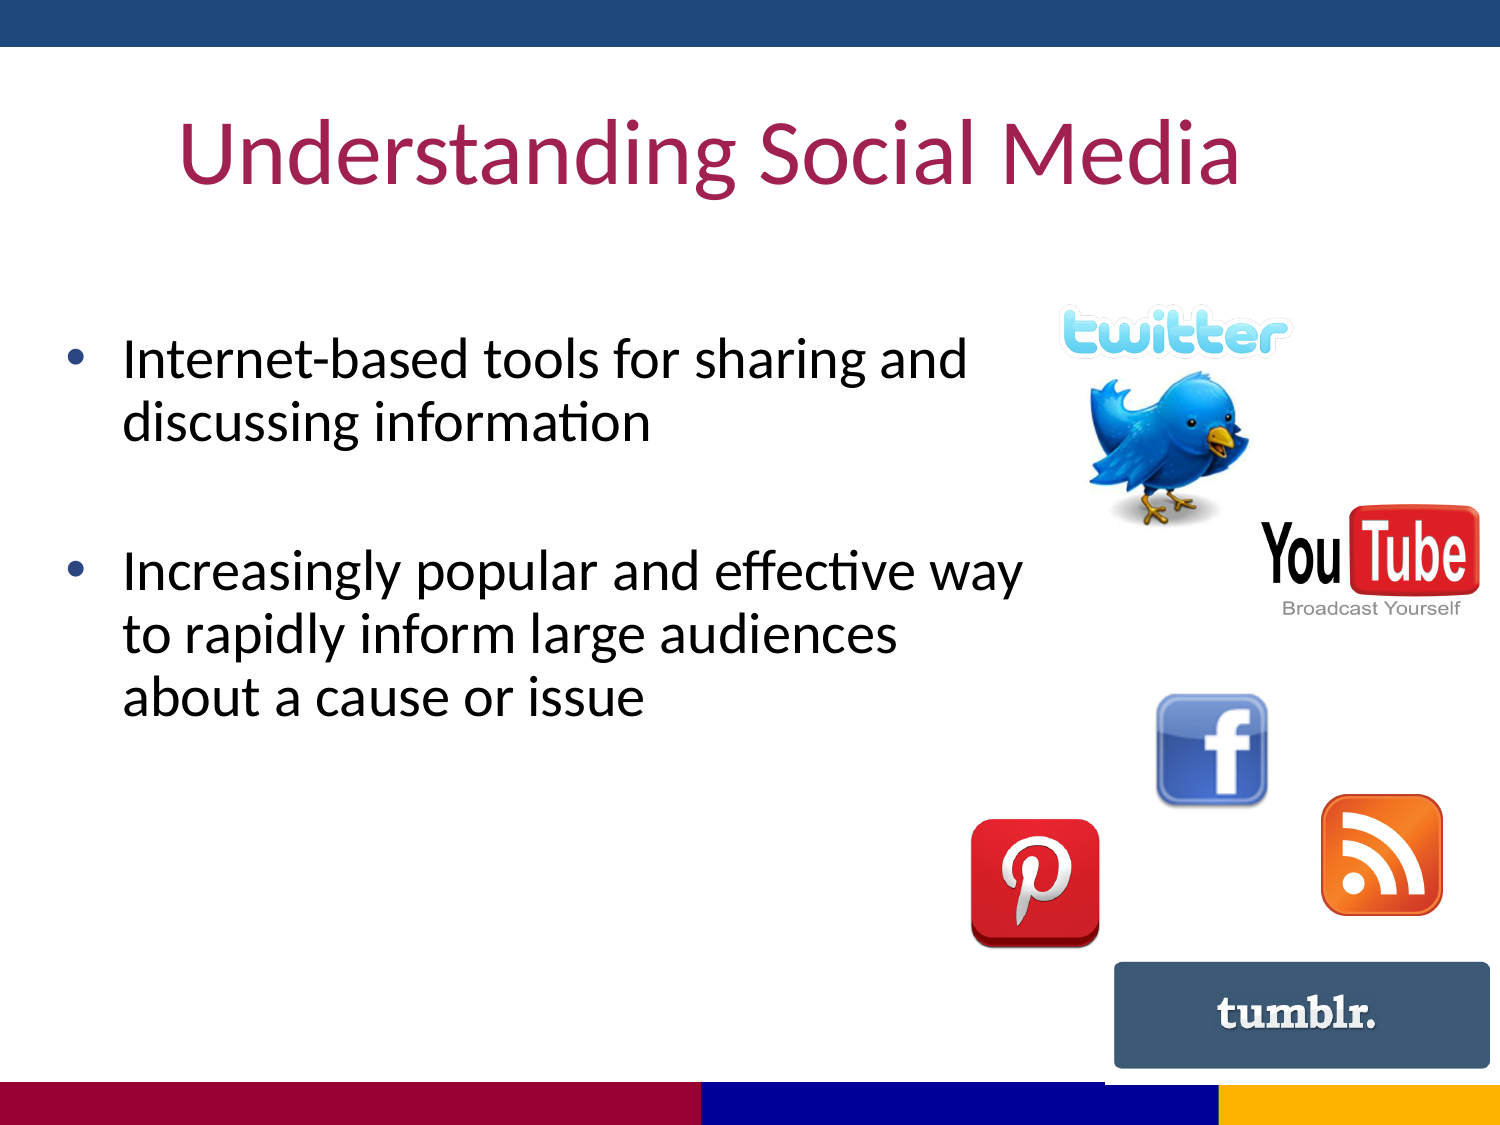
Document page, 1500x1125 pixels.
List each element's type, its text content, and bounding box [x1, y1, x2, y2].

picture [0, 812, 1500, 1125]
list Internet-based tools for sharing and discussing information Increasingly popular and effective way to rapidly inform large audiences about a cause or issue [50, 320, 1057, 1064]
picture [1321, 794, 1443, 917]
picture [1056, 298, 1492, 651]
title Understanding Social Media [72, 26, 1348, 268]
picture [1151, 692, 1273, 814]
